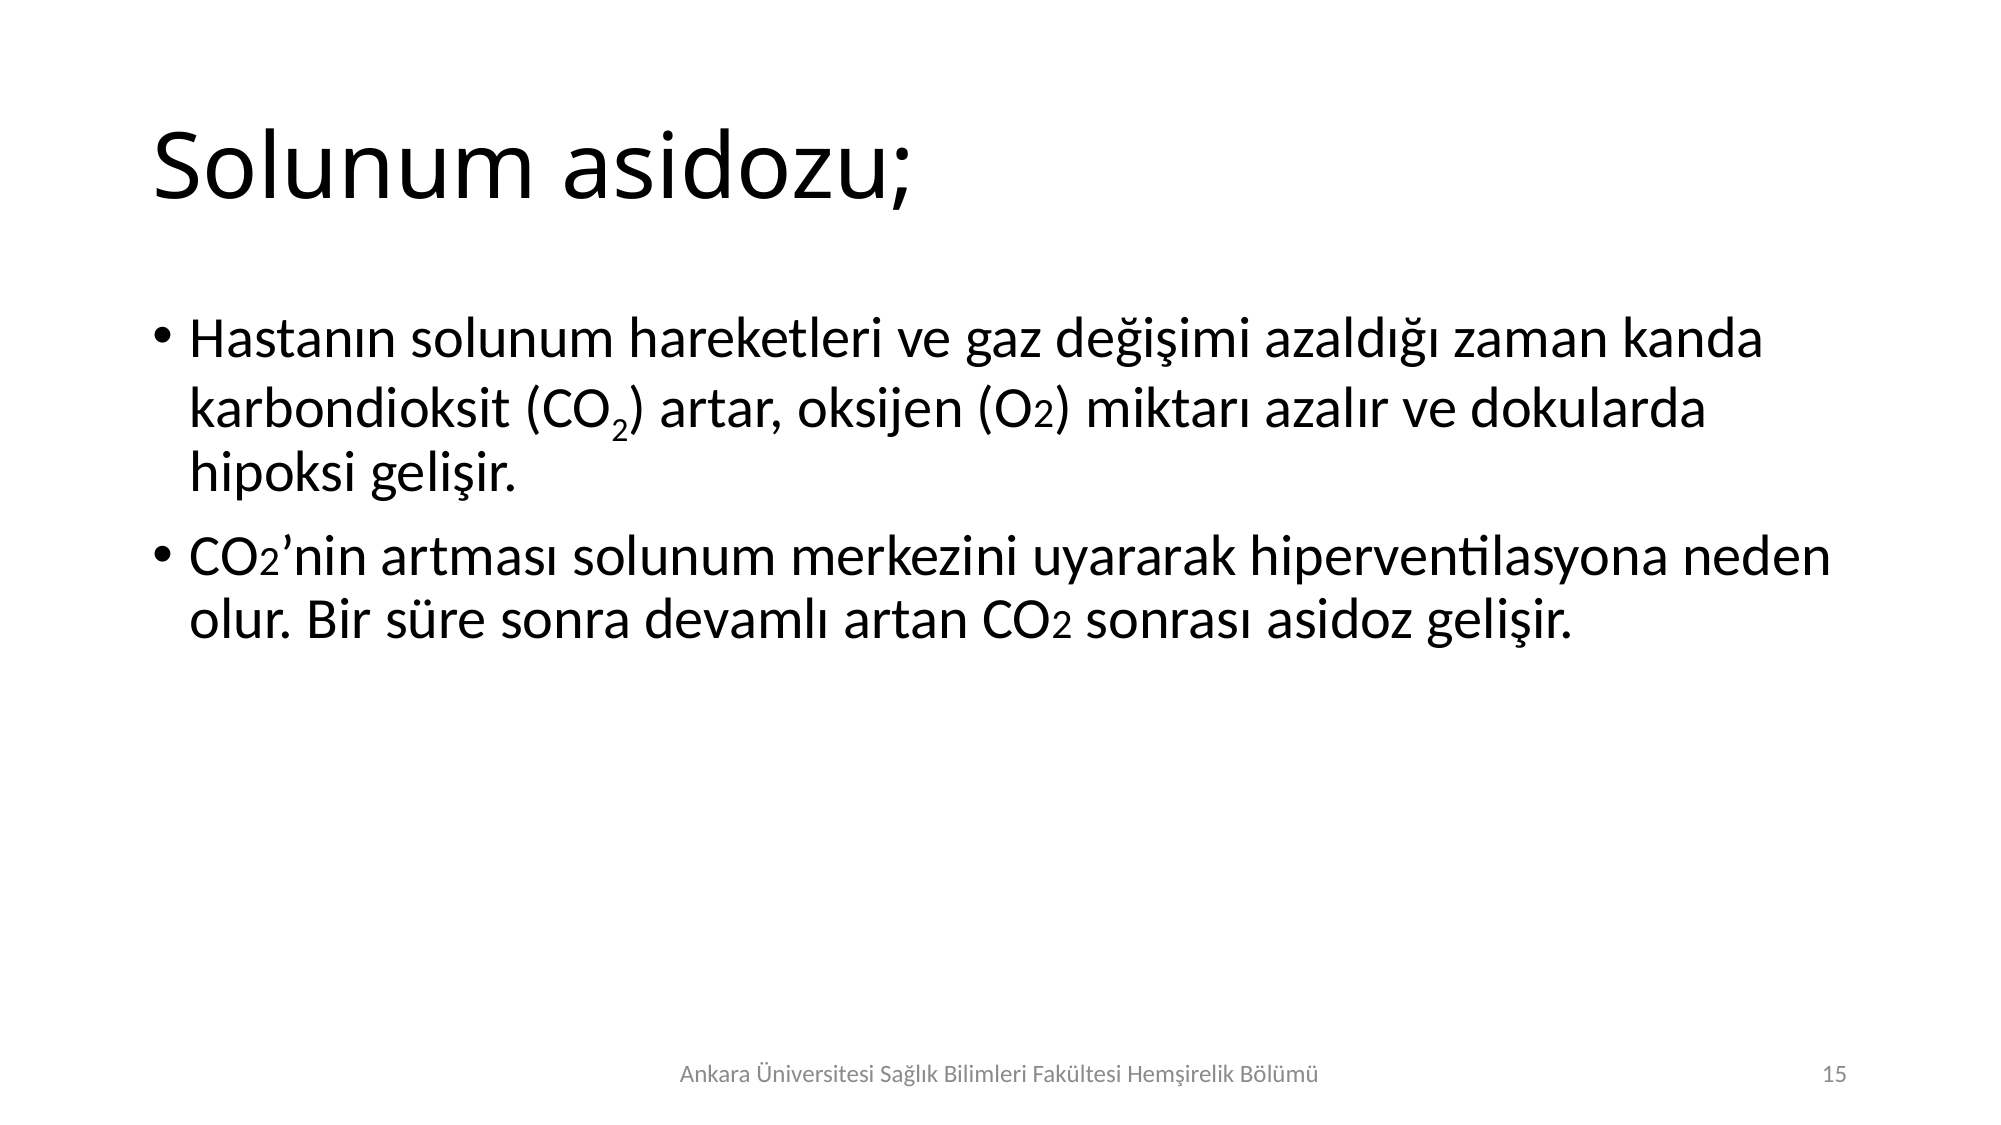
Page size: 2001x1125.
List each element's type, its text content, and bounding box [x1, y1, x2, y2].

footer Ankara Üniversitesi Sağlık Bilimleri Fakültesi Hemşirelik Bölümü [662, 1042, 1338, 1103]
slide_number 15 [1412, 1042, 1863, 1103]
list Hastanın solunum hareketleri ve gaz değişimi azaldığı zaman kanda karbondioksit (CO2) artar, oksijen (O2) miktarı azalır ve dokularda hipoksi gelişir. CO2’nin artması solunum merkezini uyararak hiperventilasyona neden olur. Bir süre sonra devamlı artan CO2 sonrası asidoz gelişir. [137, 299, 1863, 1014]
title Solunum asidozu; [137, 59, 1863, 278]
